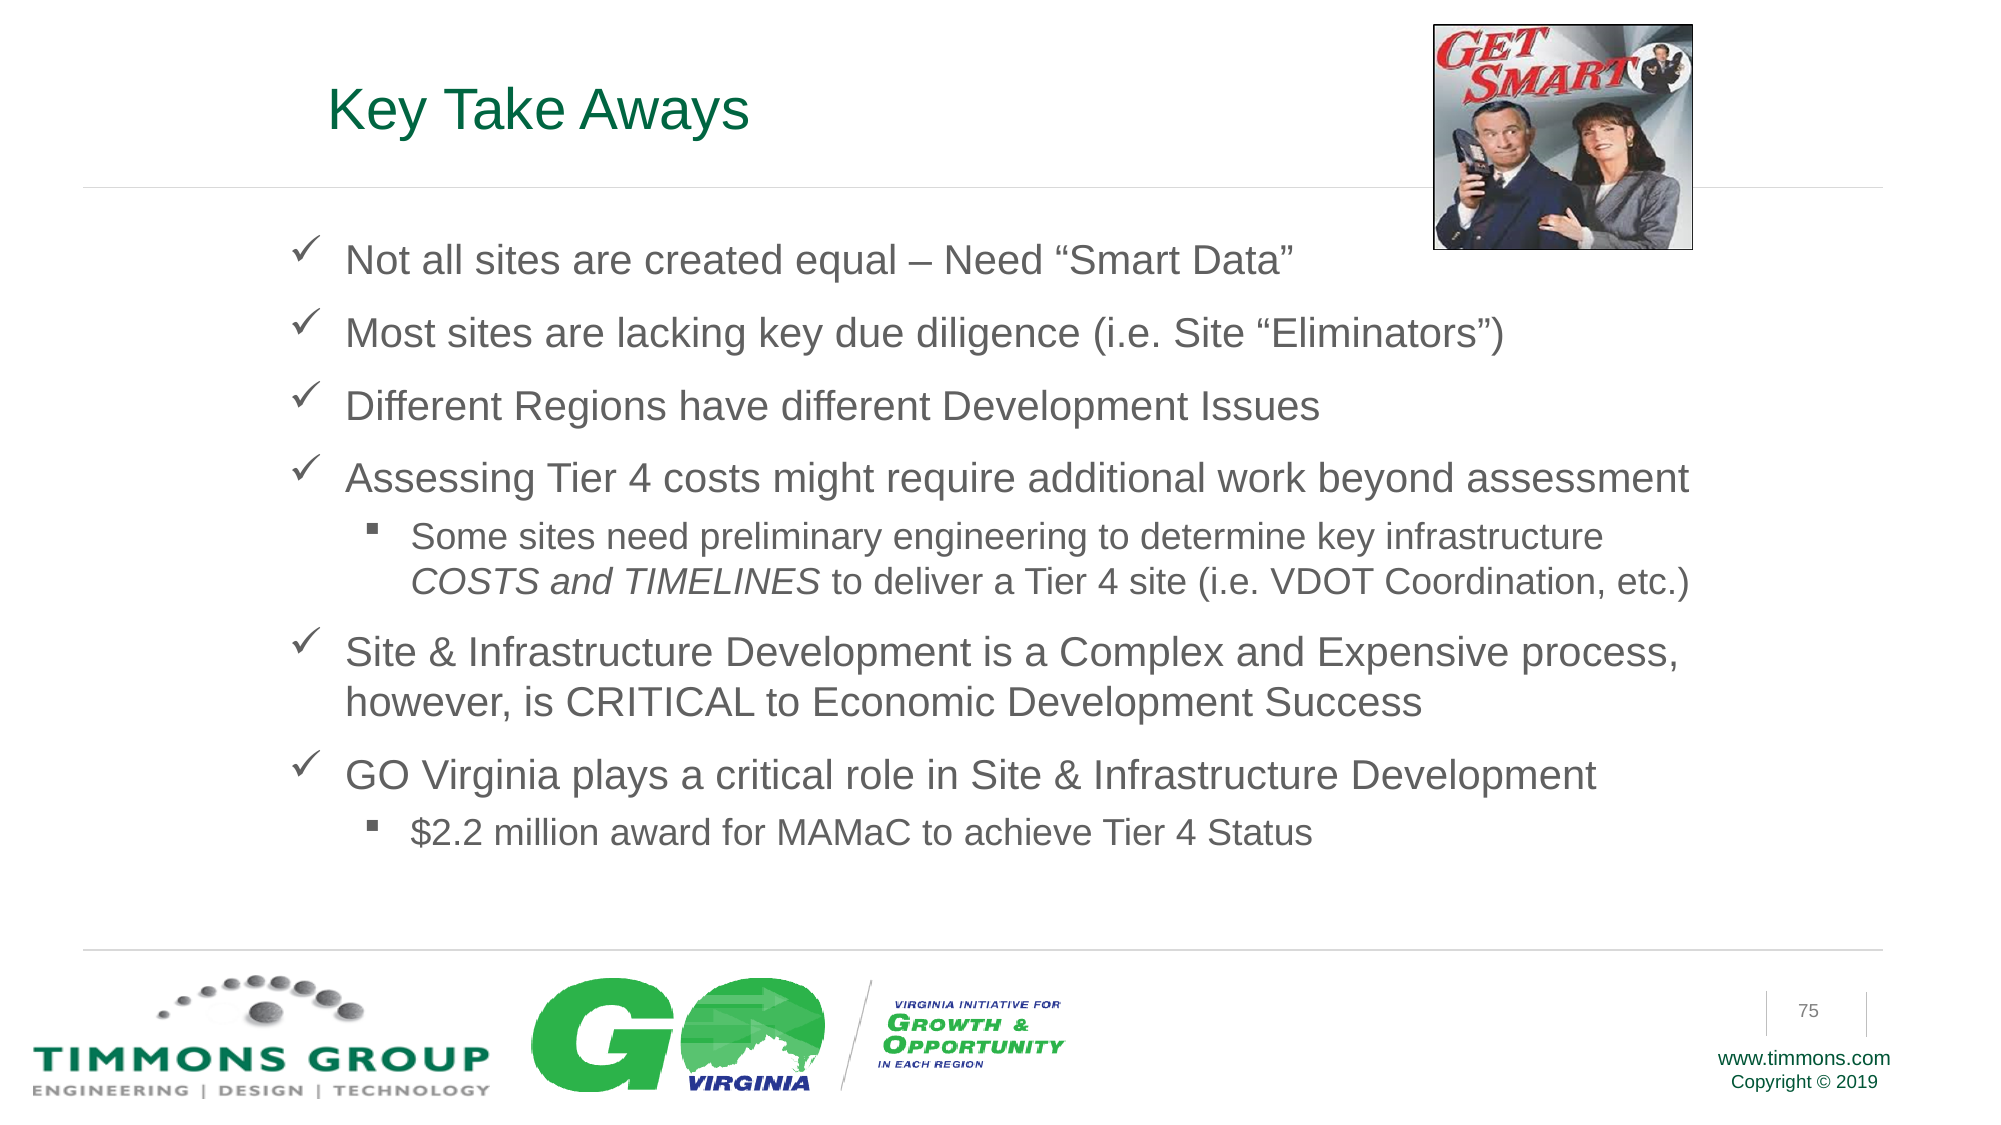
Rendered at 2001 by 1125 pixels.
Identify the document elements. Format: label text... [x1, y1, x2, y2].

picture [33, 972, 490, 1099]
picture [1433, 24, 1693, 251]
title Key Take Aways [312, 37, 1428, 176]
picture [516, 972, 1071, 1096]
list Not all sites are created equal – Need “Smart Data” Most sites are lacking key due diligence (i.e. Site “Eliminators”) Different Regions have different Development Issues Assessing Tier 4 costs might require additional work beyond assessment Some sites need preliminary engineering to determine key infrastructure COSTS and TIMELINES to deliver a Tier 4 site (i.e. VDOT Coordination, etc.) Site & Infrastructure Development is a Complex and Expensive process, however, is CRITICAL to Economic Development Success GO Virginia plays a critical role in Site & Infrastructure Development $2.2 million award for MAMaC to achieve Tier 4 Status [274, 224, 1726, 863]
